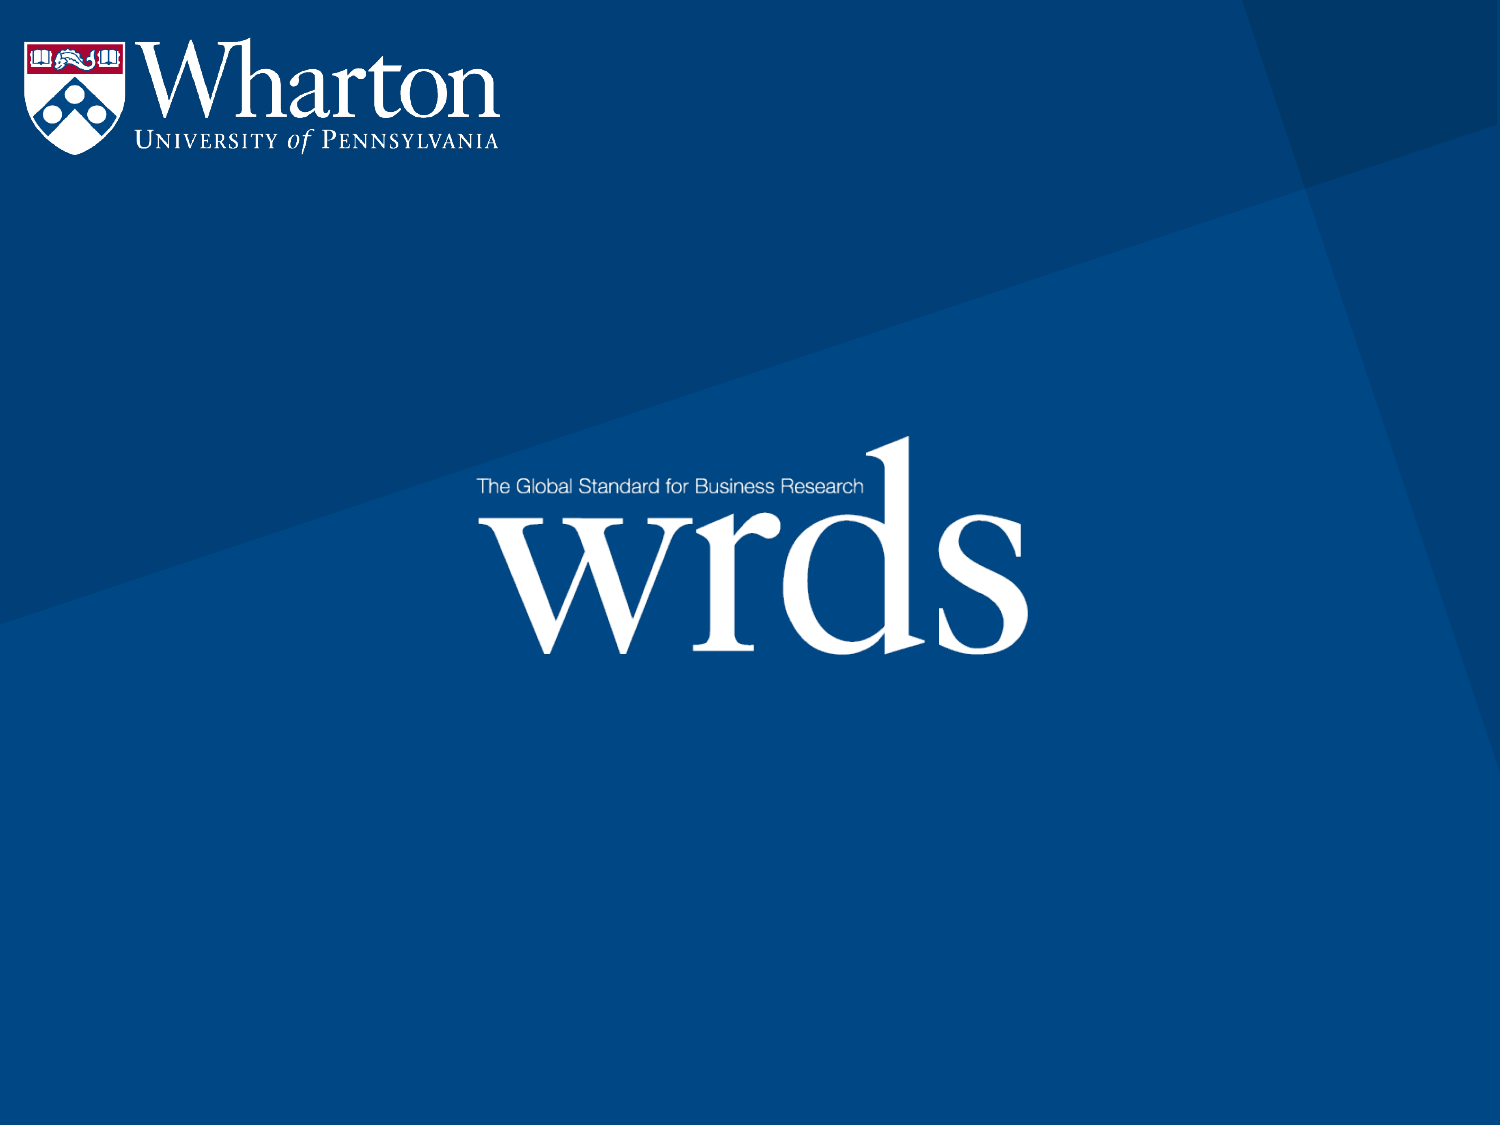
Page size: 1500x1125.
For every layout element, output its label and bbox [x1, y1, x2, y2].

picture [349, 349, 1153, 748]
picture [24, 37, 500, 155]
